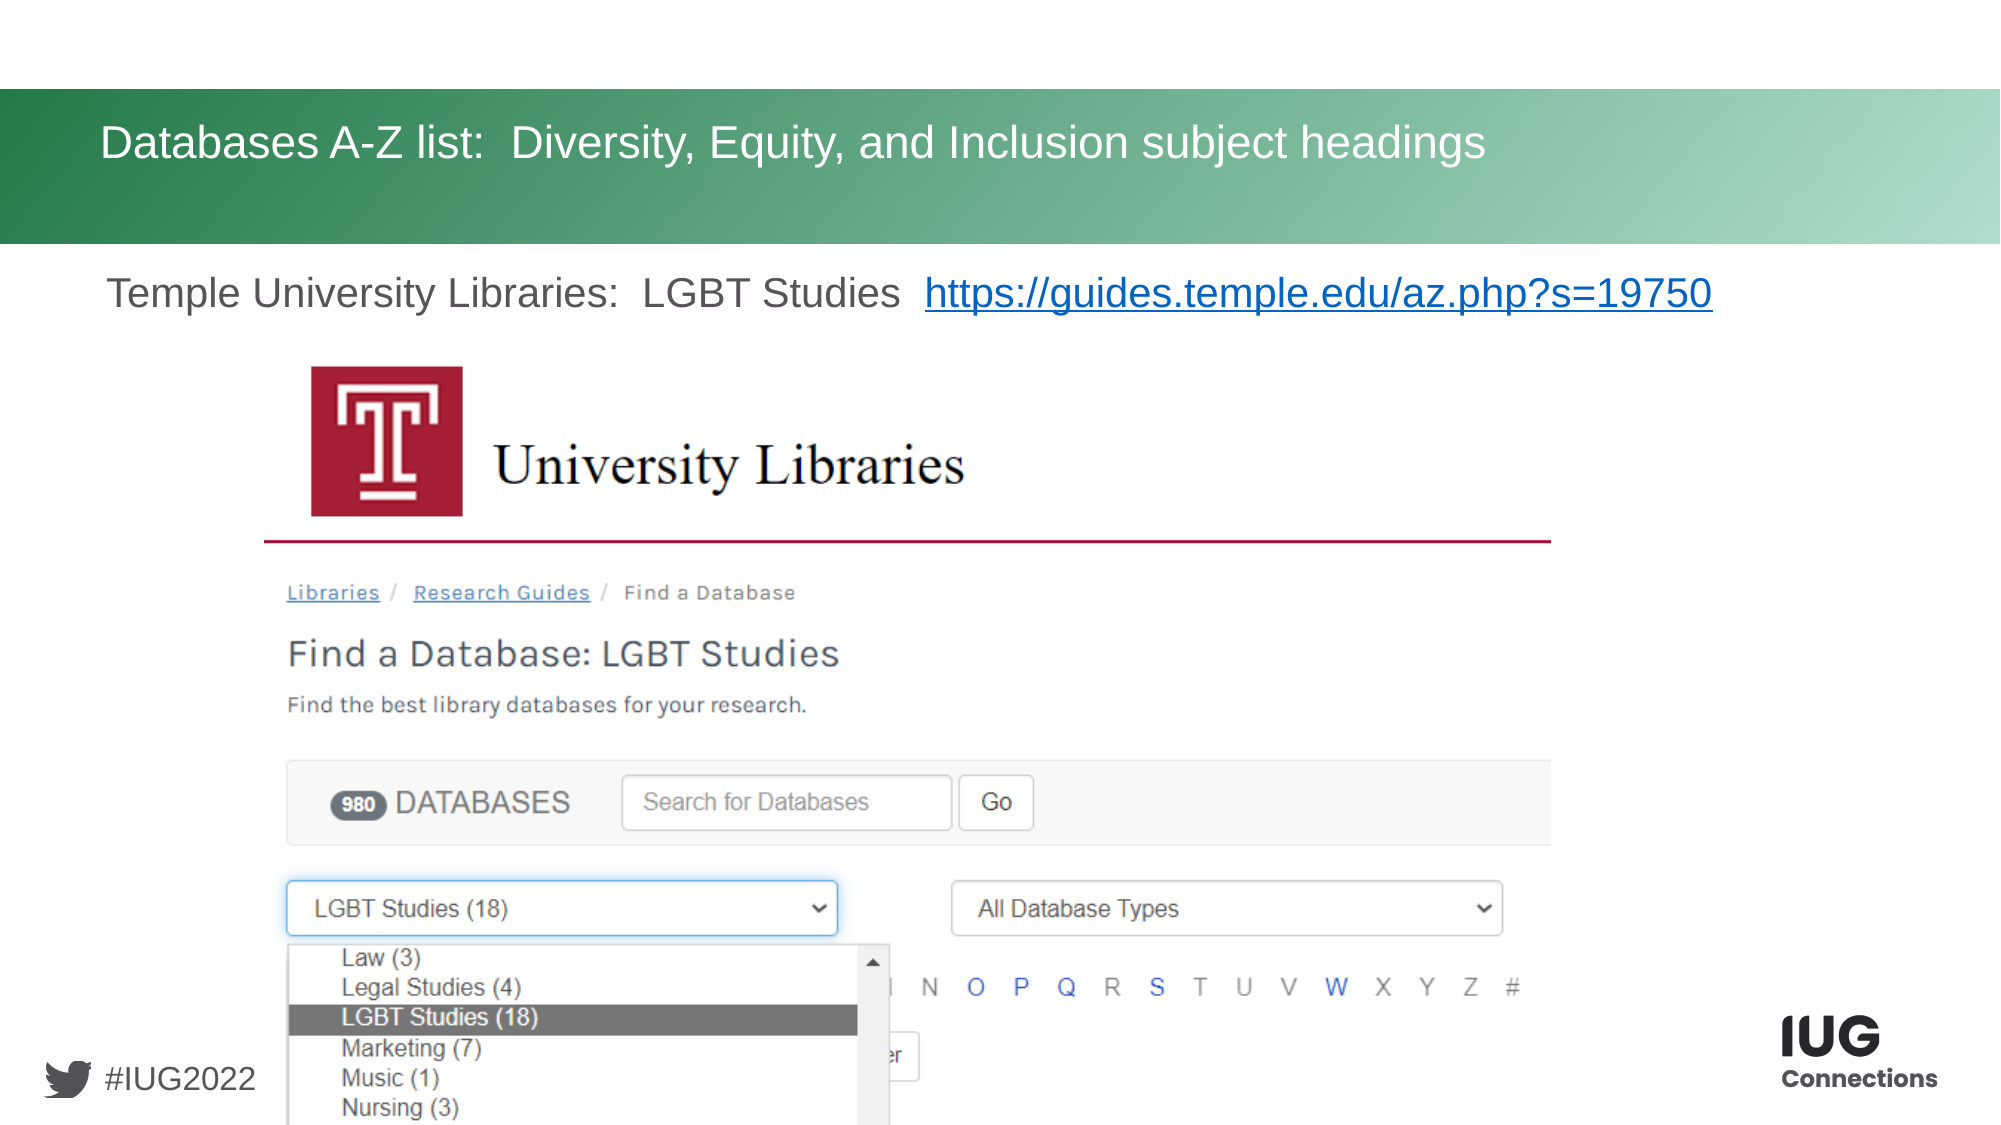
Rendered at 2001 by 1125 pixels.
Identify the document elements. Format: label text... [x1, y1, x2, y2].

picture [1758, 974, 2001, 1125]
list Temple University Libraries: LGBT Studies https://guides.temple.edu/az.php?s=19750 [74, 264, 1926, 1118]
title Databases A-Z list: Diversity, Equity, and Inclusion subject headings [84, 110, 1903, 232]
picture [44, 1061, 74, 1098]
picture [264, 345, 1551, 1125]
